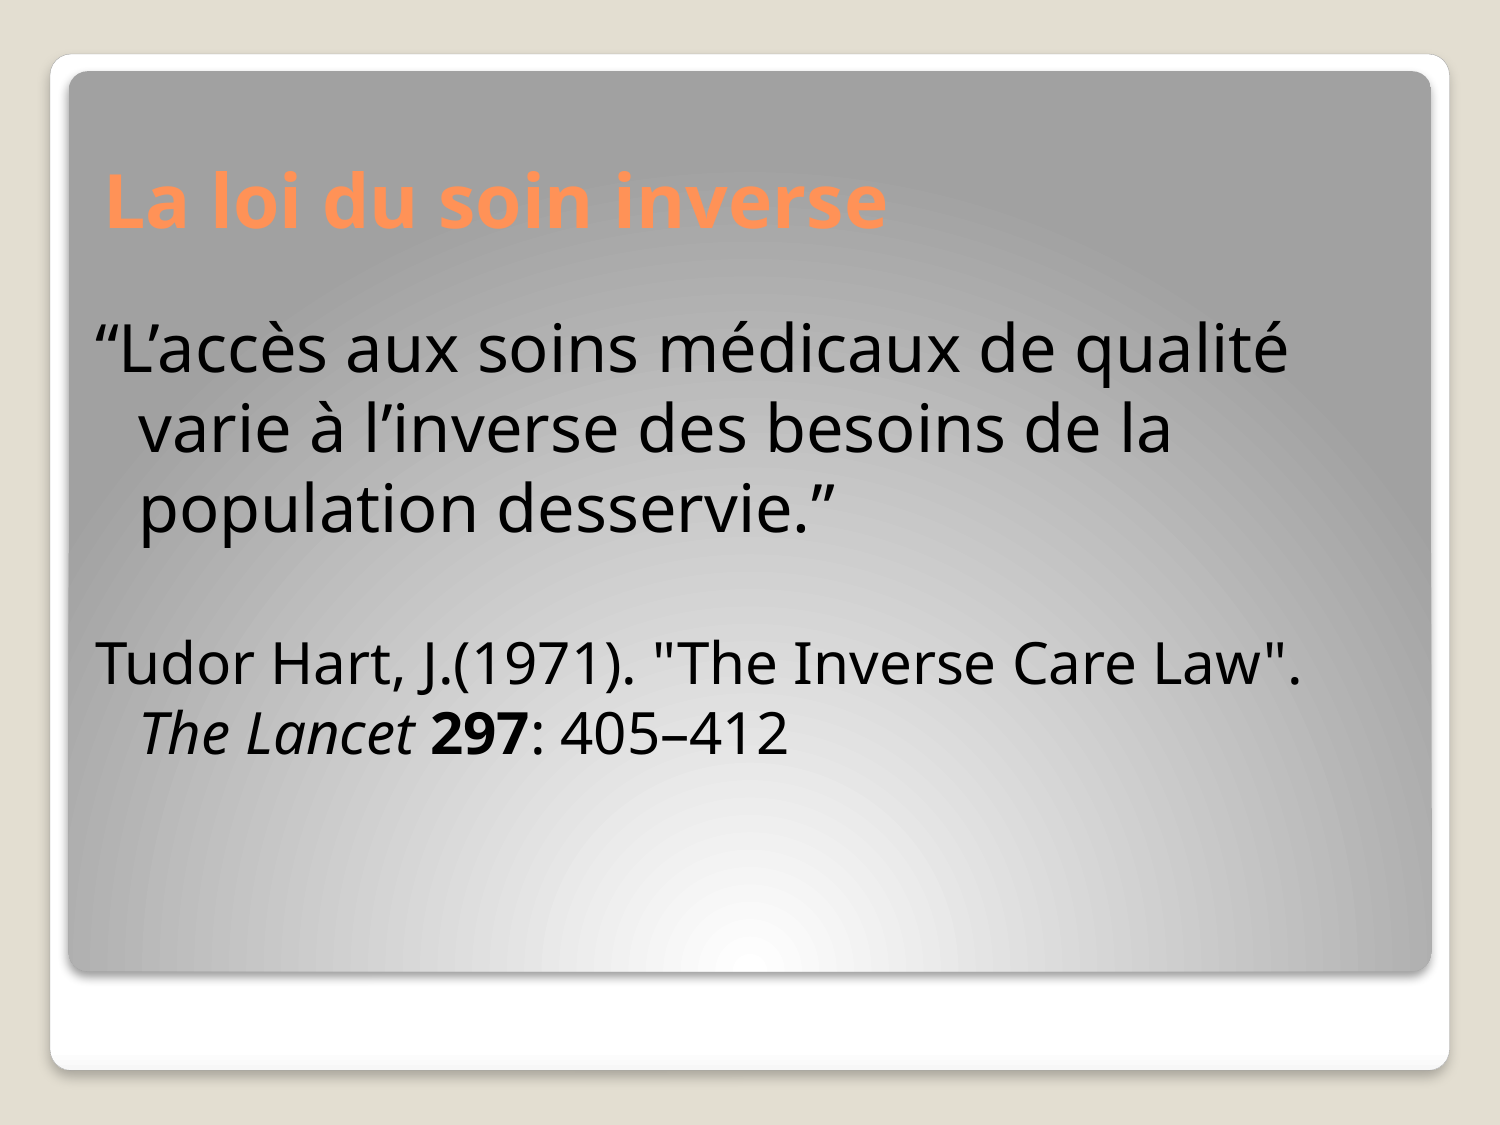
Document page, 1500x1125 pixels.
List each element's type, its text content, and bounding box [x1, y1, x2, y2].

list “L’accès aux soins médicaux de qualité varie à l’inverse des besoins de la population desservie.” Tudor Hart, J.(1971). "The Inverse Care Law". The Lancet 297: 405–412 [64, 290, 1408, 978]
title La loi du soin inverse [88, 78, 1431, 251]
